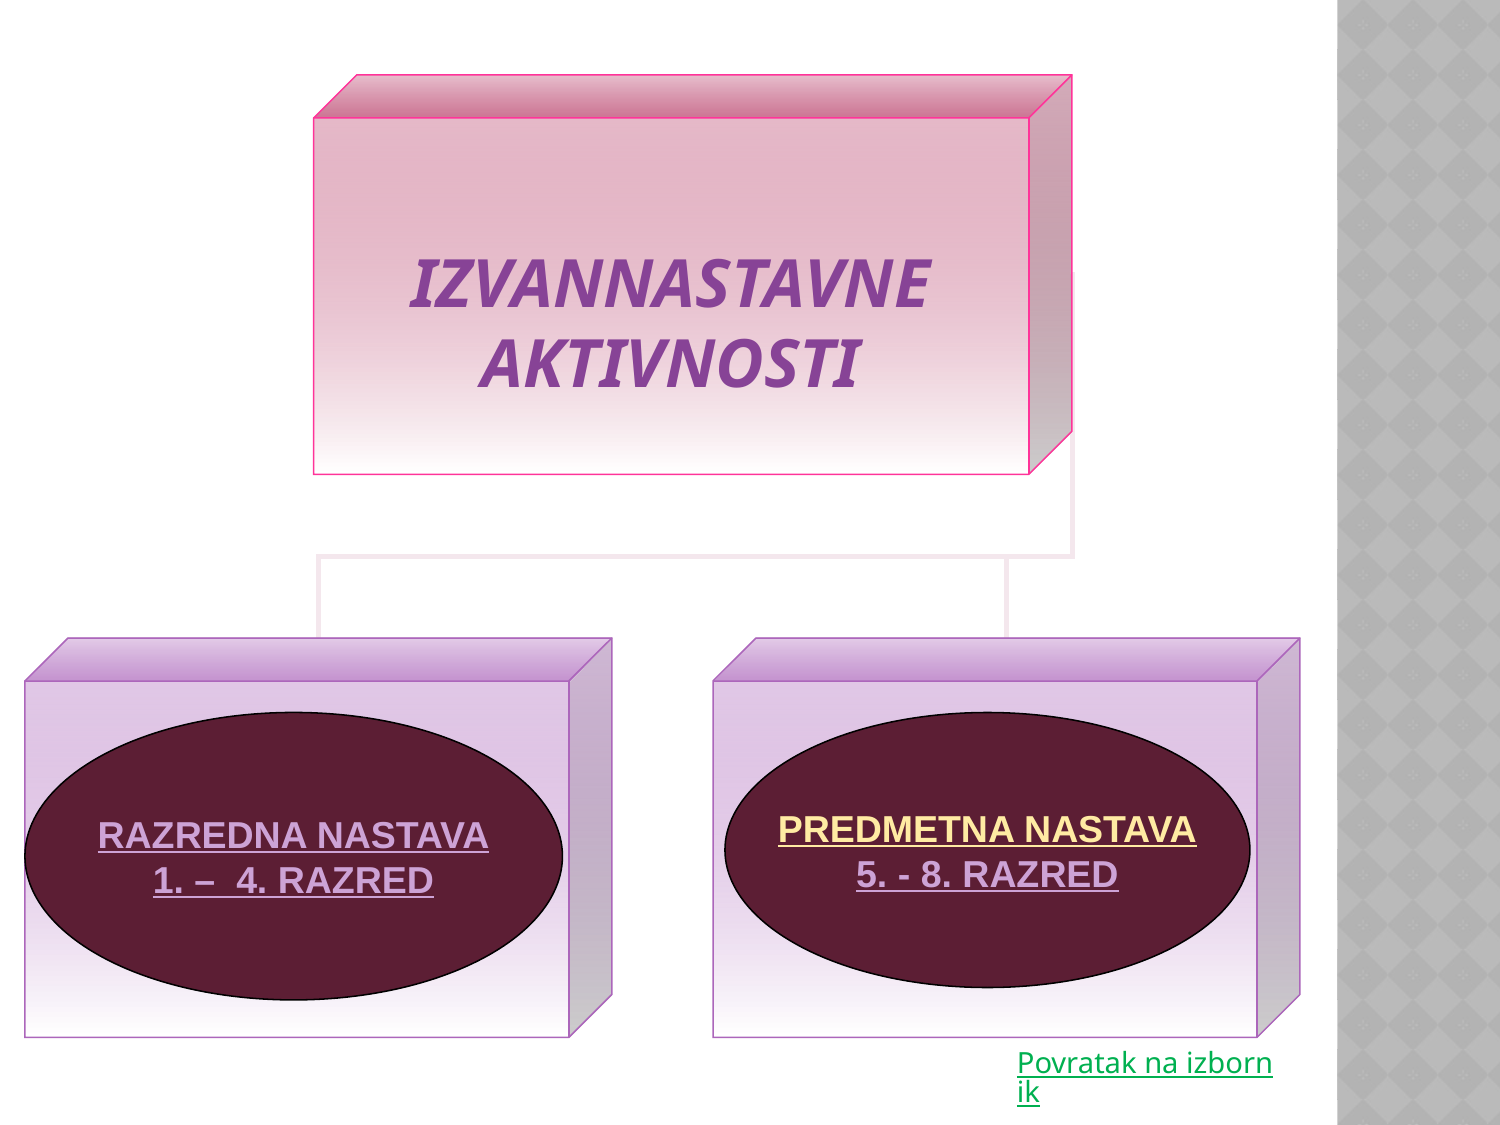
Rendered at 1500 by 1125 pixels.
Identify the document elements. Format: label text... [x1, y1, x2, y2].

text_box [24, 74, 1301, 1038]
text_box Povratak na izbornik [1002, 1048, 1290, 1092]
